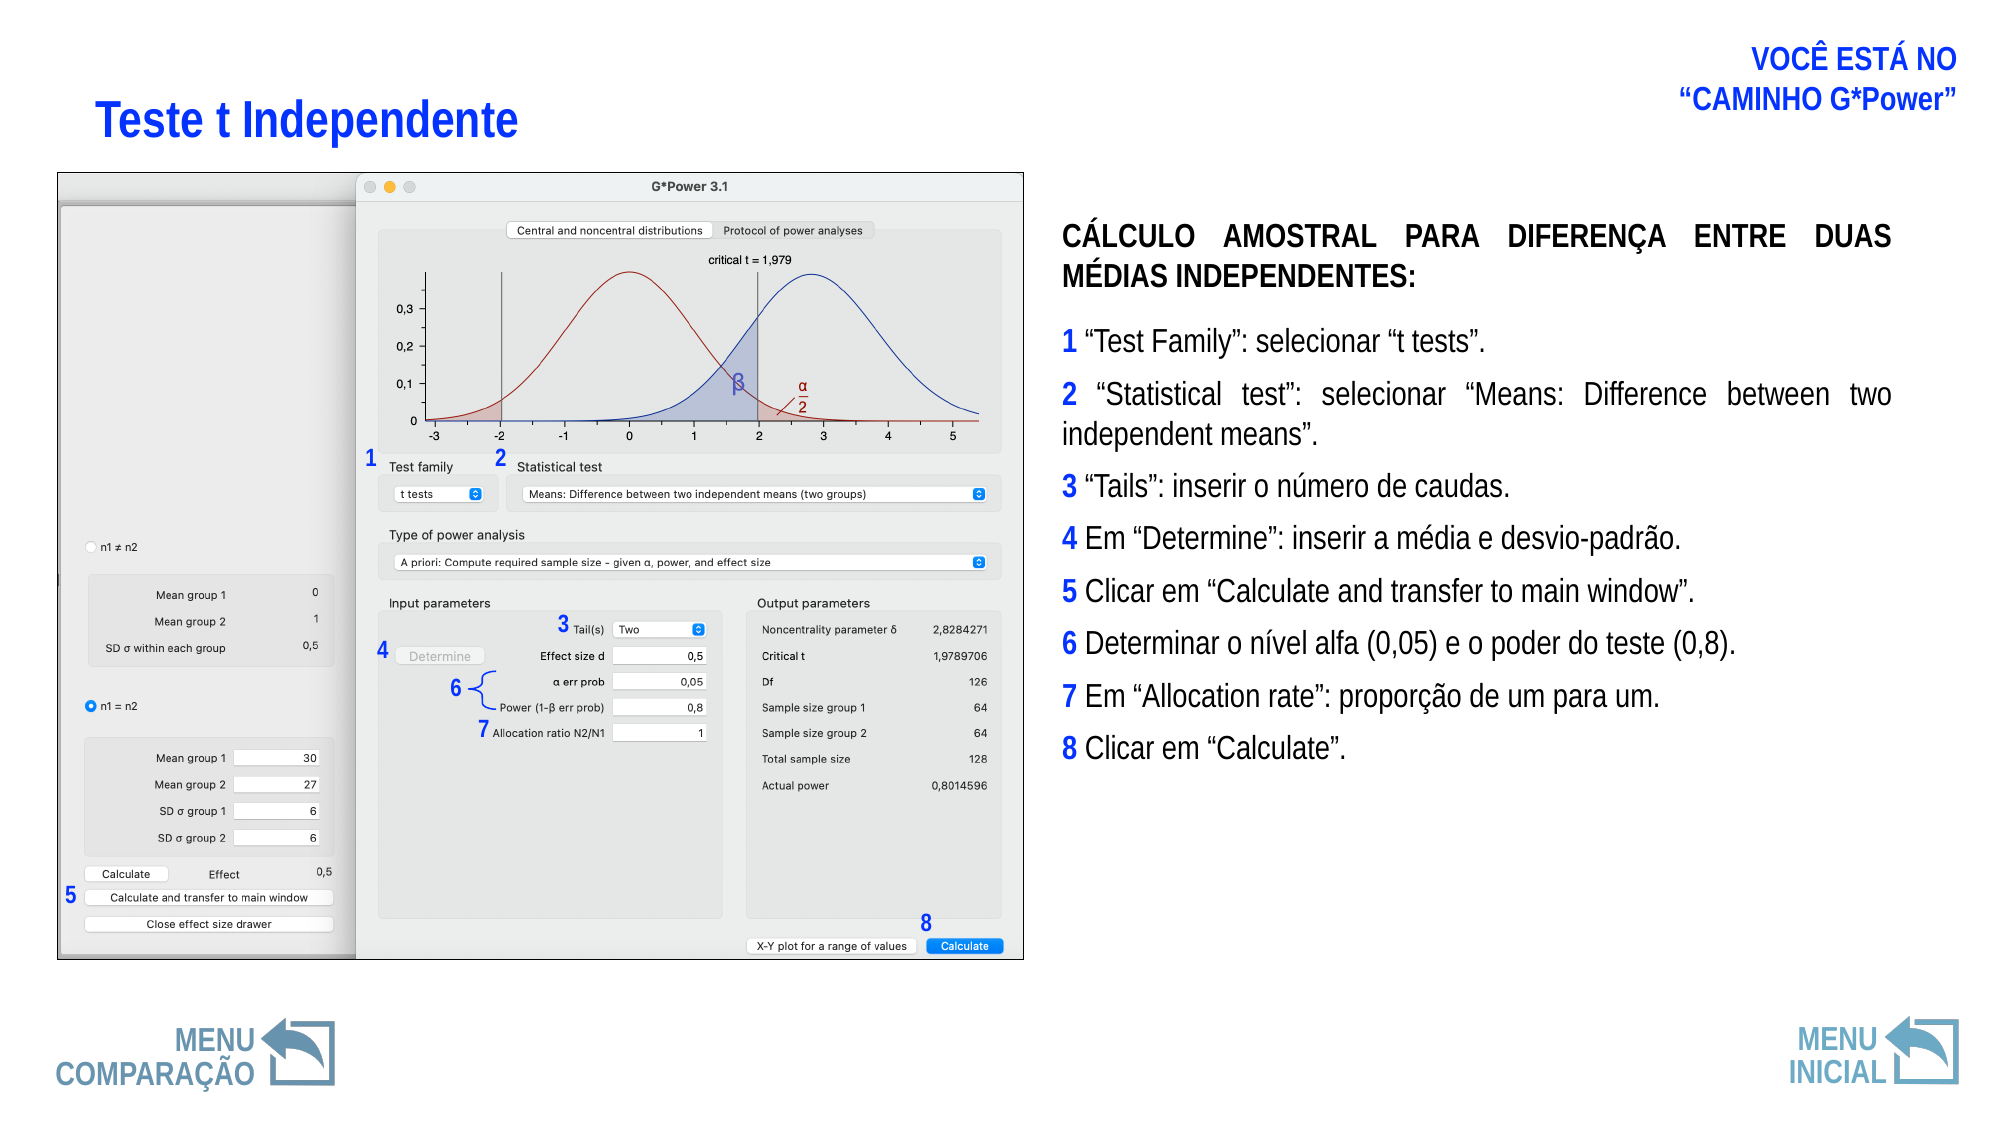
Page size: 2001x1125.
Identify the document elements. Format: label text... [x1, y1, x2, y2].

picture [1880, 1008, 1963, 1092]
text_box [49, 77, 1024, 960]
text_box CÁLCULO AMOSTRAL PARA DIFERENÇA ENTRE DUAS MÉDIAS INDEPENDENTES: 1 “Test Family”: selecionar “t tests”. 2 “Statistical test”: selecionar “Means: Difference between two independent means”. 3 “Tails”: inserir o número de caudas. 4 Em “Determine”: inserir a média e desvio-padrão. 5 Clicar em “Calculate and transfer to main window”. 6 Determinar o nível alfa (0,05) e o poder do teste (0,8). 7 Em “Allocation rate”: proporção de um para um. 8 Clicar em “Calculate”. [1047, 207, 1909, 839]
text_box VOCÊ ESTÁ NO “CAMINHO G*Power” [1663, 29, 1973, 125]
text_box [29, 1010, 339, 1101]
